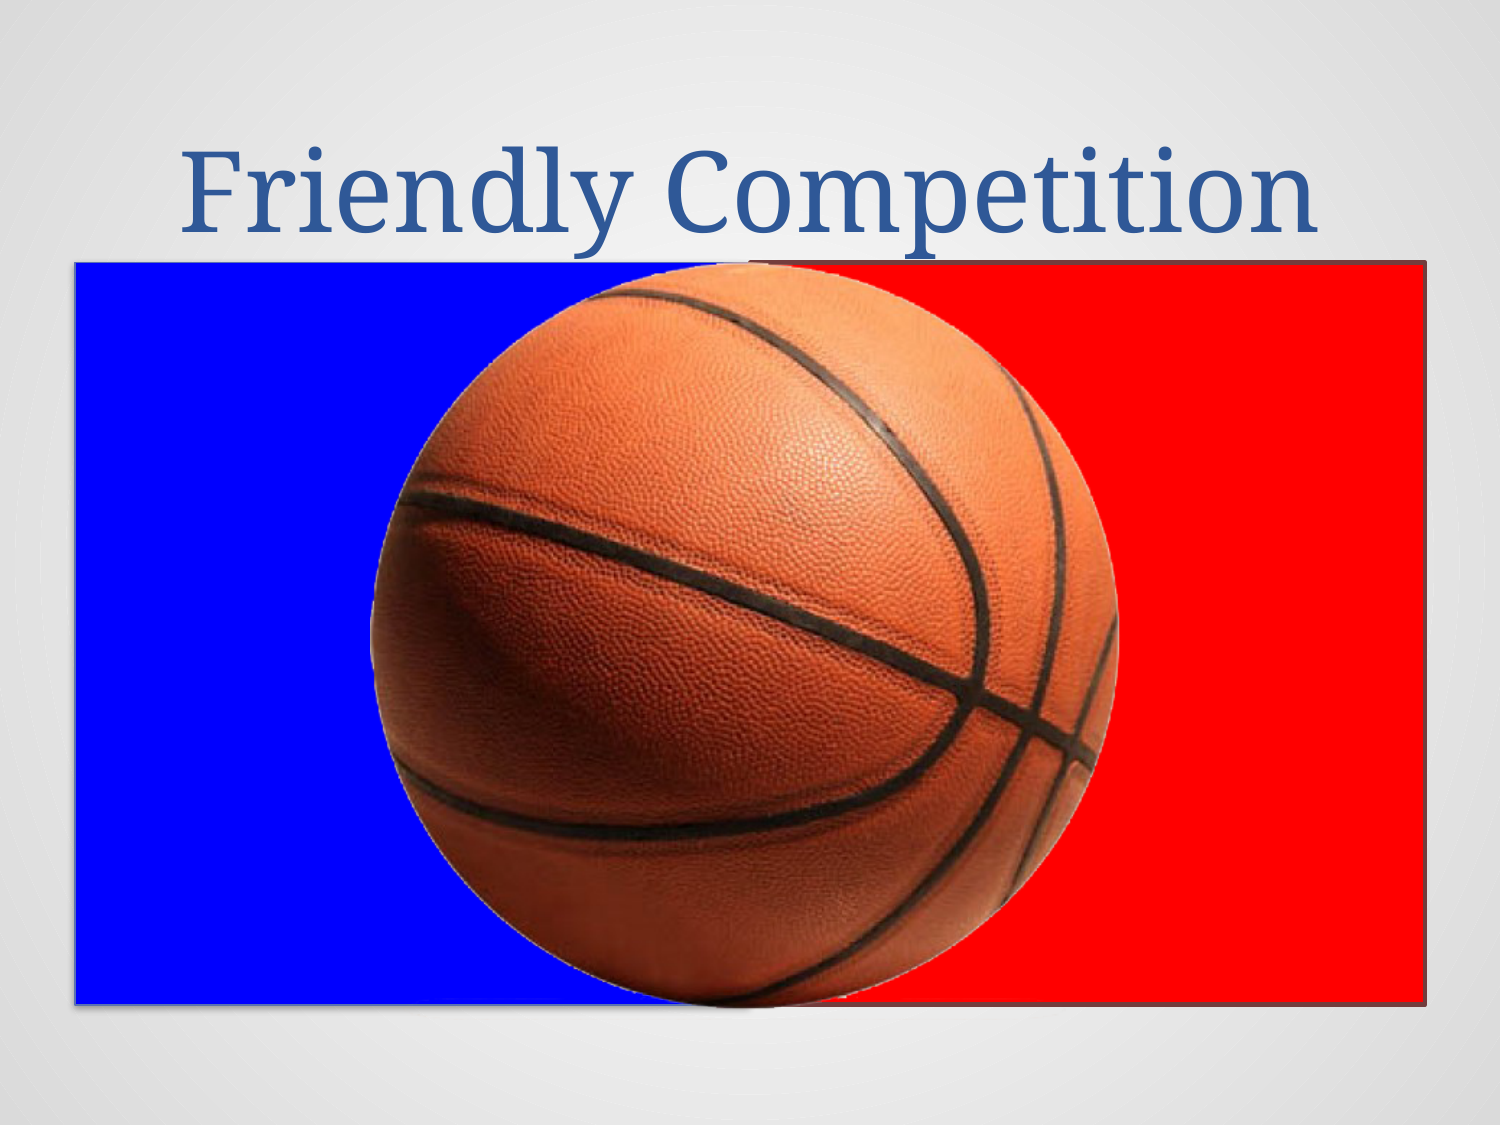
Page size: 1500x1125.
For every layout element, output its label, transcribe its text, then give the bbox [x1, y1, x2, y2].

picture [370, 262, 1121, 1020]
text_box [74, 262, 368, 1006]
title Friendly Competition [75, 0, 1425, 260]
text_box [1118, 260, 1427, 1007]
